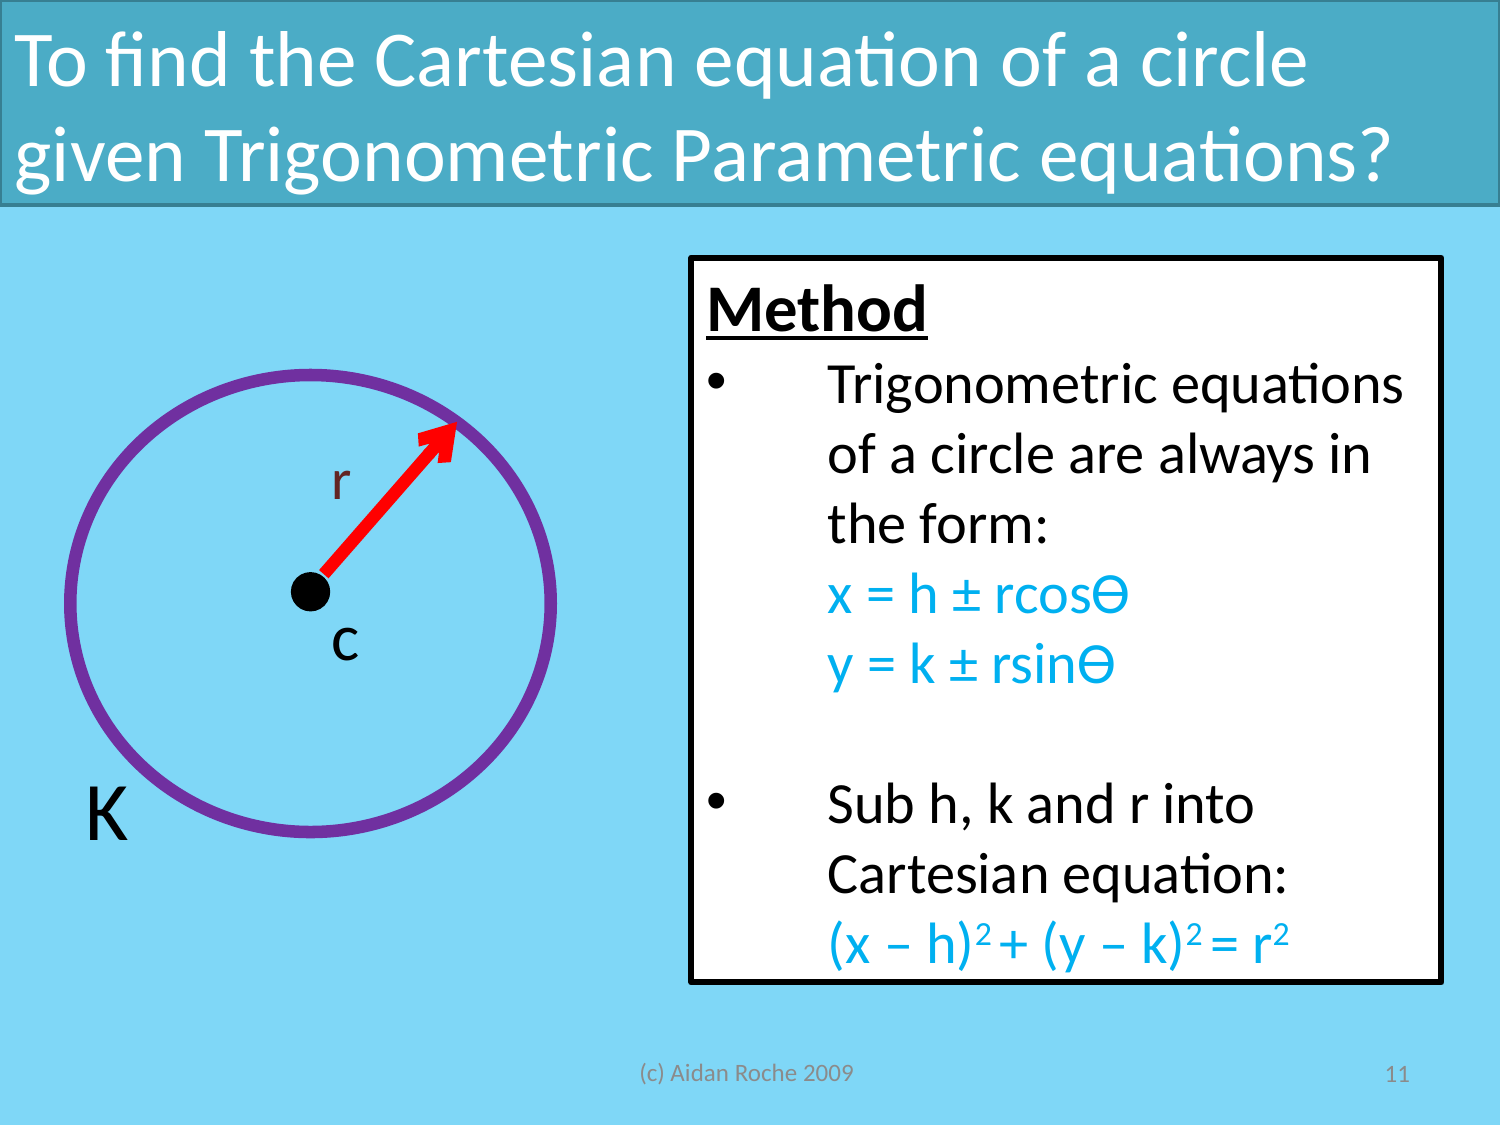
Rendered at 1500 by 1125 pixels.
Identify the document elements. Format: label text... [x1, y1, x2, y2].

text_box c [316, 585, 375, 681]
text_box Method Trigonometric equations of a circle are always in the form: x = h ± rcosѲ y = k ± rsinѲ Sub h, k and r into Cartesian equation: (x – h)2 + (y – k)2 = r2 [691, 257, 1442, 983]
text_box [68, 372, 553, 835]
footer (c) Aidan Roche 2009 [509, 1041, 985, 1102]
text_box K [70, 750, 144, 865]
text_box [290, 572, 329, 612]
text_box To find the Cartesian equation of a circle given Trigonometric Parametric equations? [0, 0, 1500, 207]
slide_number 11 [1074, 1042, 1425, 1103]
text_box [313, 431, 467, 565]
